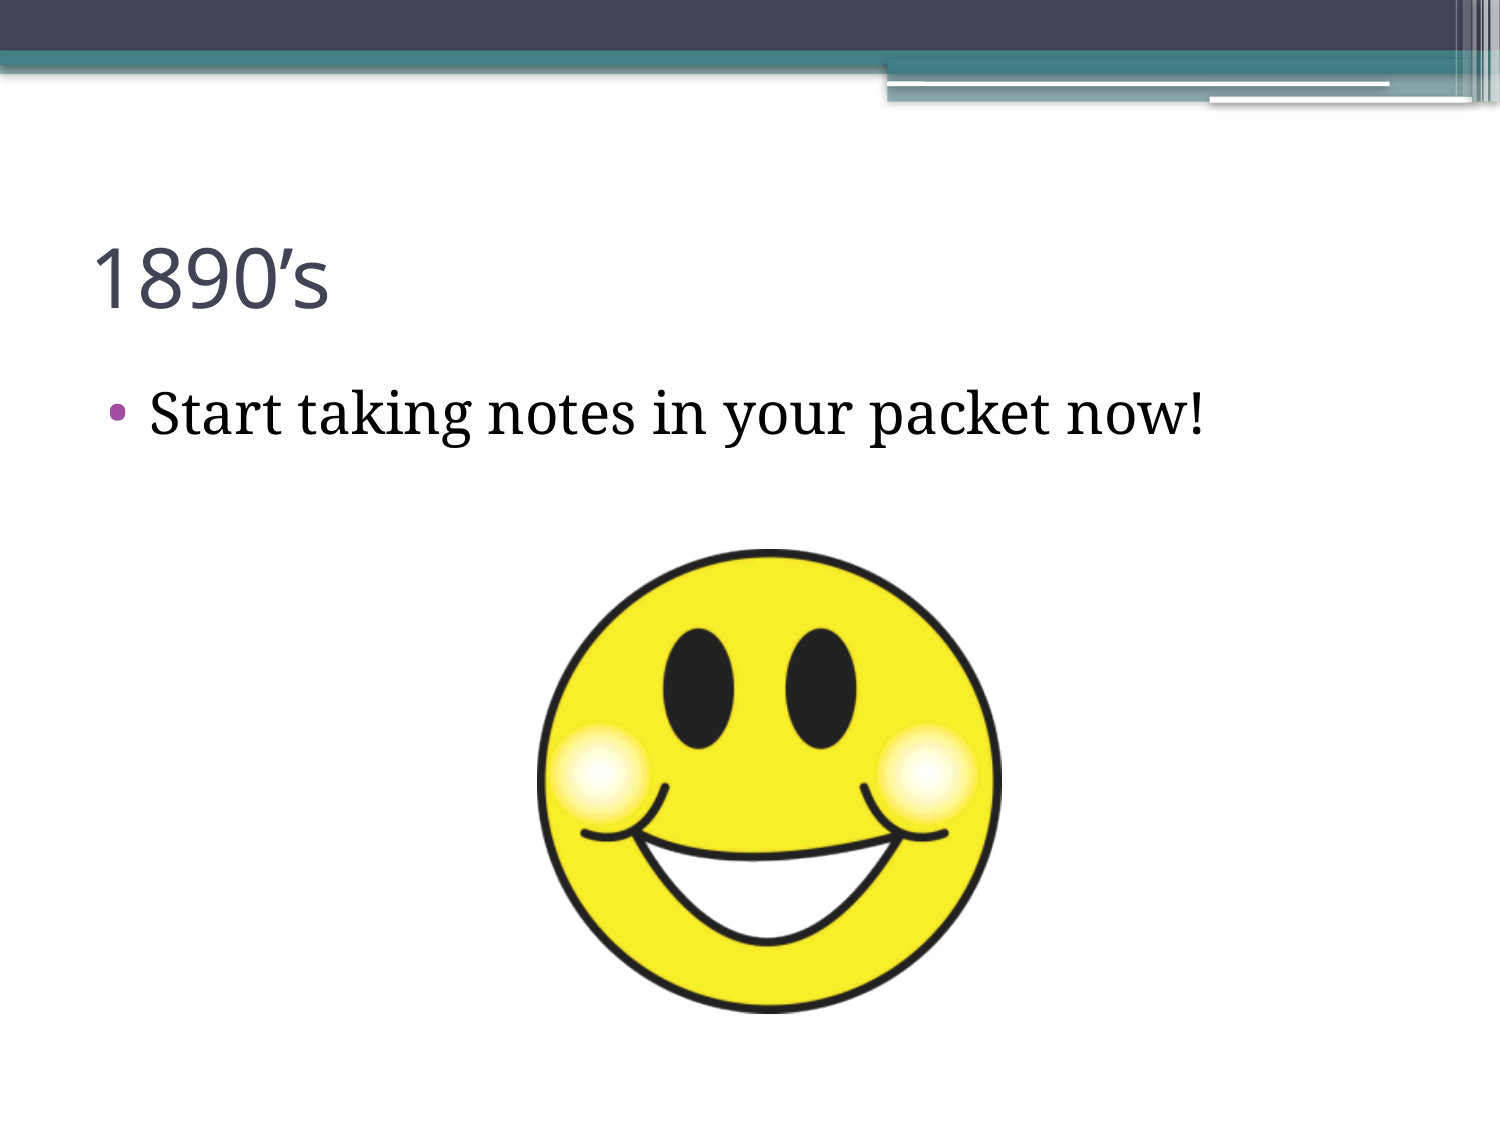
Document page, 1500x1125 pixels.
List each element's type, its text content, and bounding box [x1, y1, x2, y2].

list Start taking notes in your packet now! [75, 368, 1425, 1079]
picture [537, 549, 1002, 1015]
title 1890’s [75, 187, 1425, 363]
